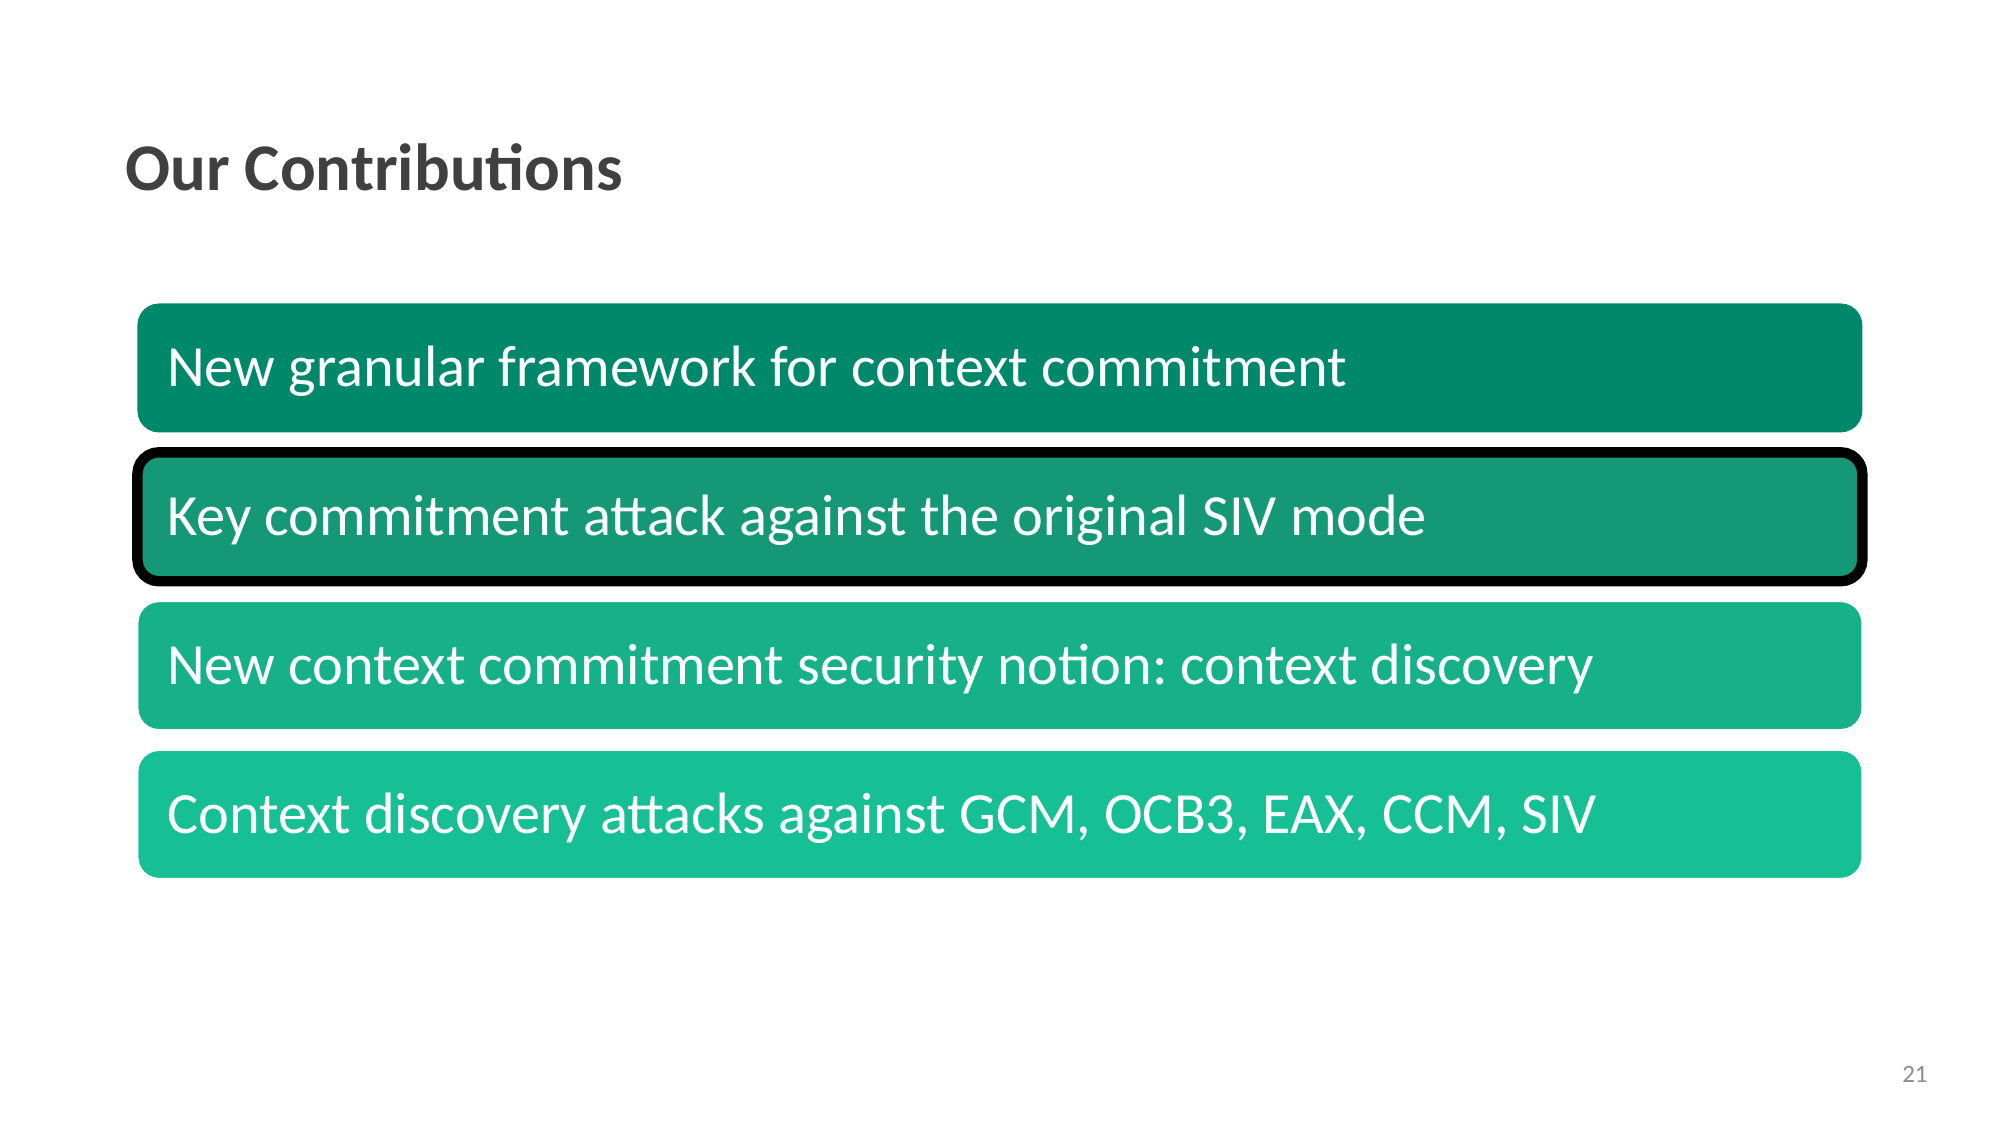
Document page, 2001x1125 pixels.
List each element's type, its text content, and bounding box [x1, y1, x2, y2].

slide_number 21 [1492, 1042, 1943, 1103]
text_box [137, 299, 1863, 883]
title Our Contributions [110, 59, 1890, 278]
